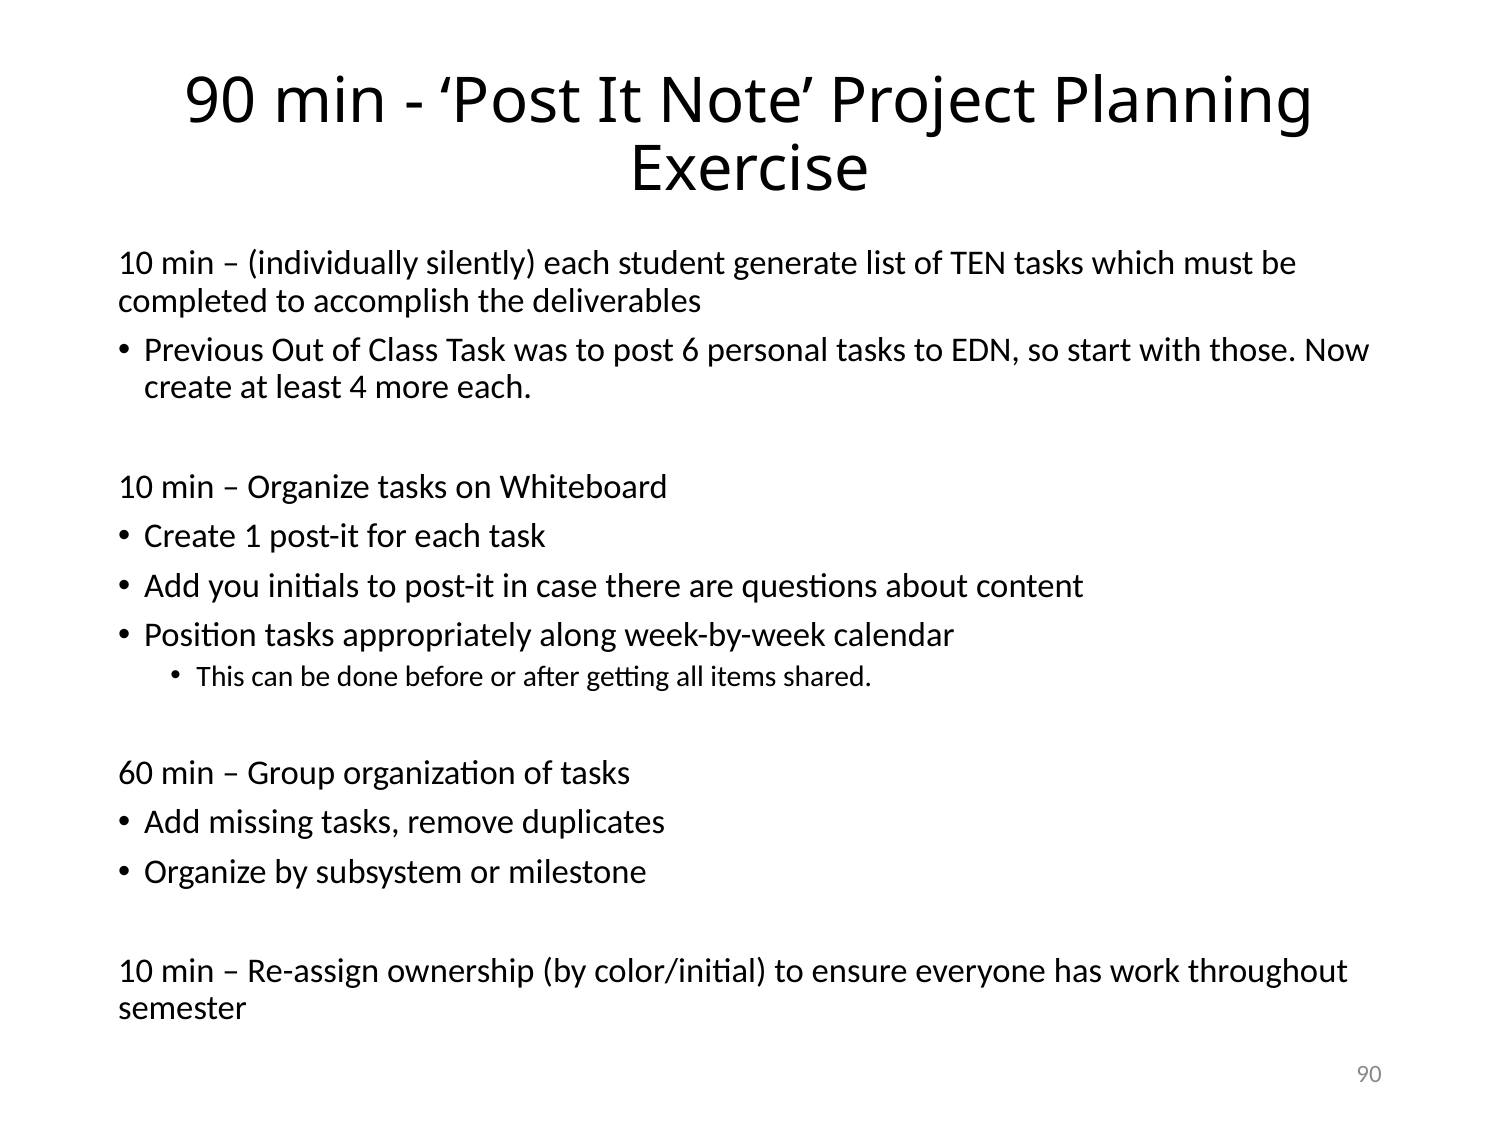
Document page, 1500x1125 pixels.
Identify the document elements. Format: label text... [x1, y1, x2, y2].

slide_number 90 [1059, 1042, 1397, 1103]
list 10 min – (individually silently) each student generate list of TEN tasks which must be completed to accomplish the deliverables Previous Out of Class Task was to post 6 personal tasks to EDN, so start with those. Now create at least 4 more each. 10 min – Organize tasks on Whiteboard Create 1 post-it for each task Add you initials to post-it in case there are questions about content Position tasks appropriately along week-by-week calendar This can be done before or after getting all items shared. 60 min – Group organization of tasks Add missing tasks, remove duplicates Organize by subsystem or milestone 10 min – Re-assign ownership (by color/initial) to ensure everyone has work throughout semester [103, 237, 1397, 1043]
title 90 min - ‘Post It Note’ Project Planning Exercise [103, 59, 1397, 213]
